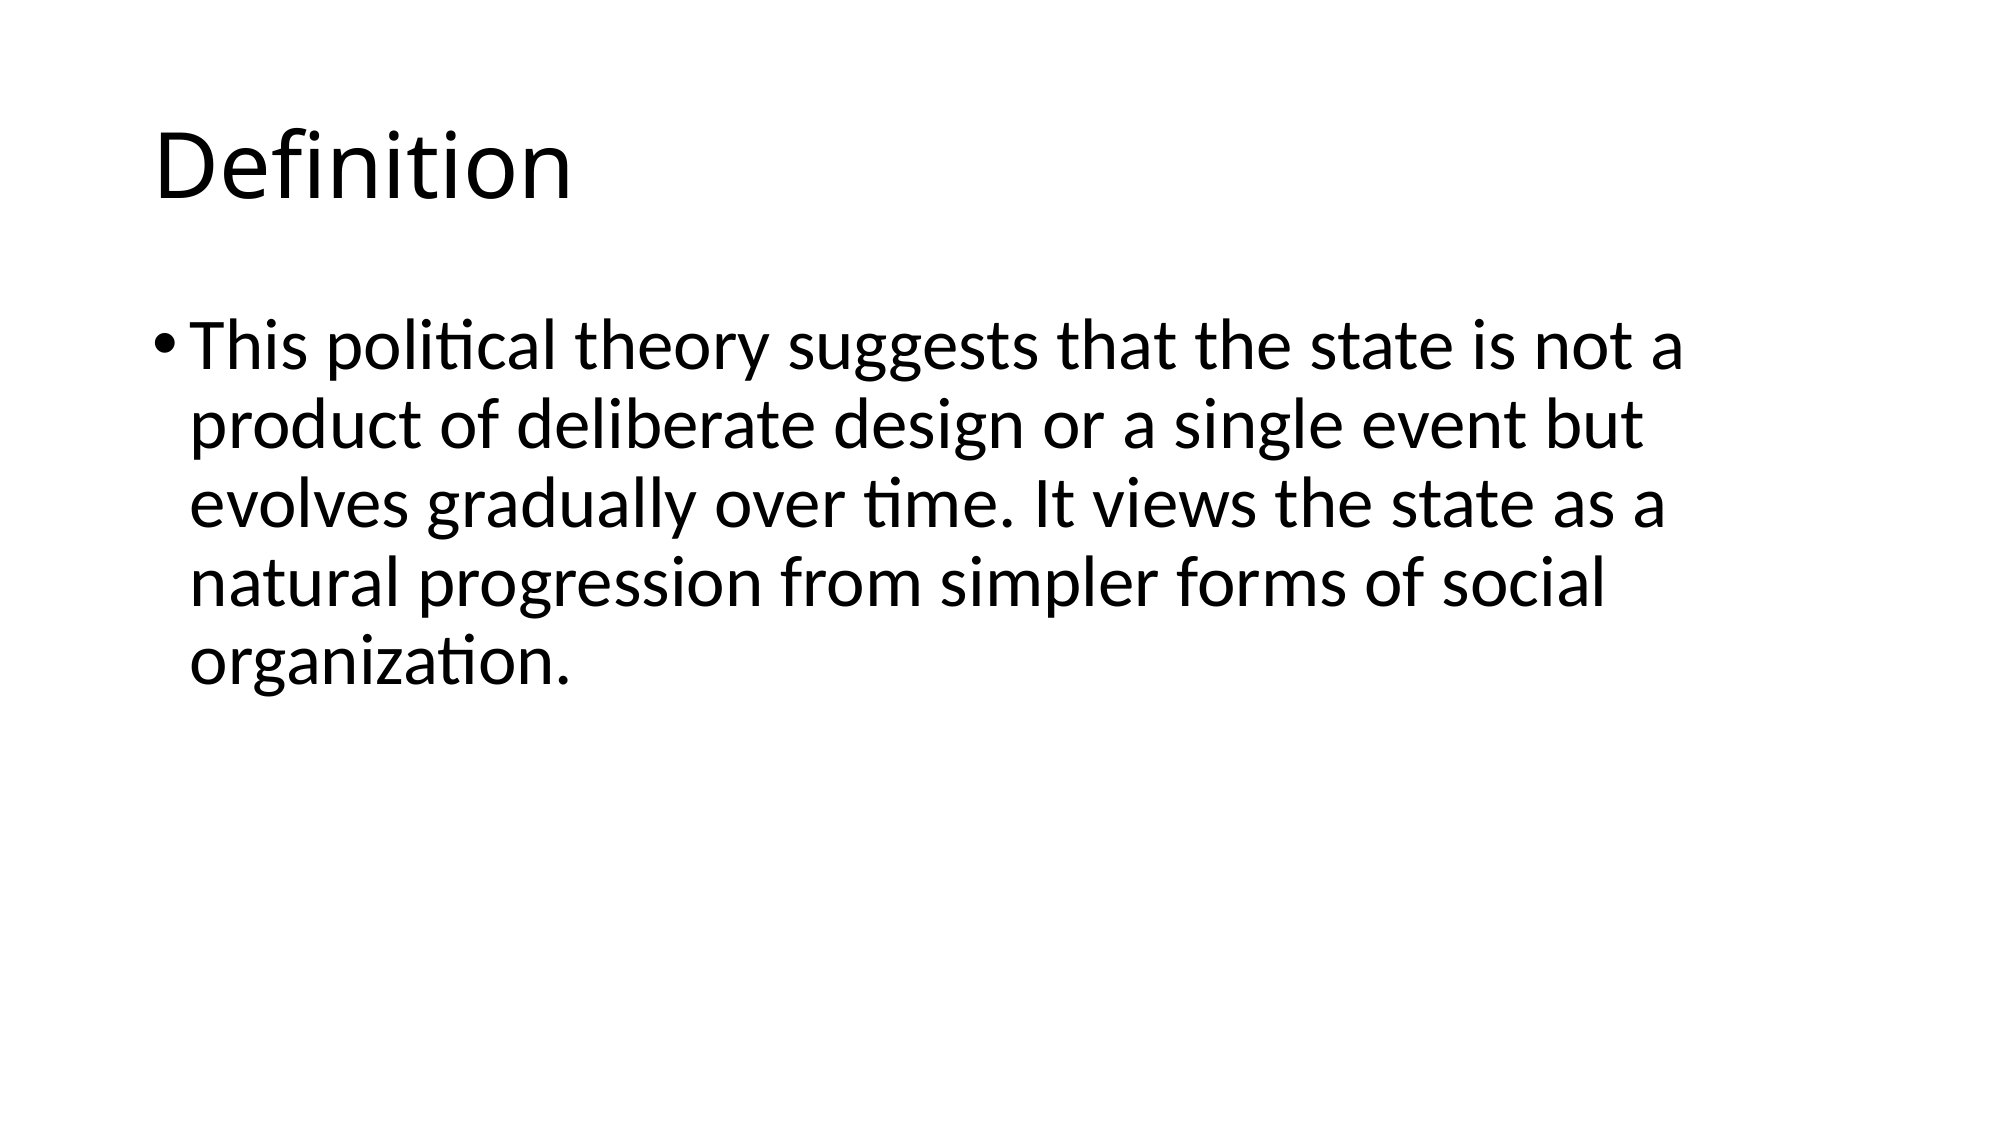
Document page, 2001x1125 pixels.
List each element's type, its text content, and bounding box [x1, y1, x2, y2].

list This political theory suggests that the state is not a product of deliberate design or a single event but evolves gradually over time. It views the state as a natural progression from simpler forms of social organization. [137, 299, 1863, 1014]
title Definition [137, 59, 1863, 278]
